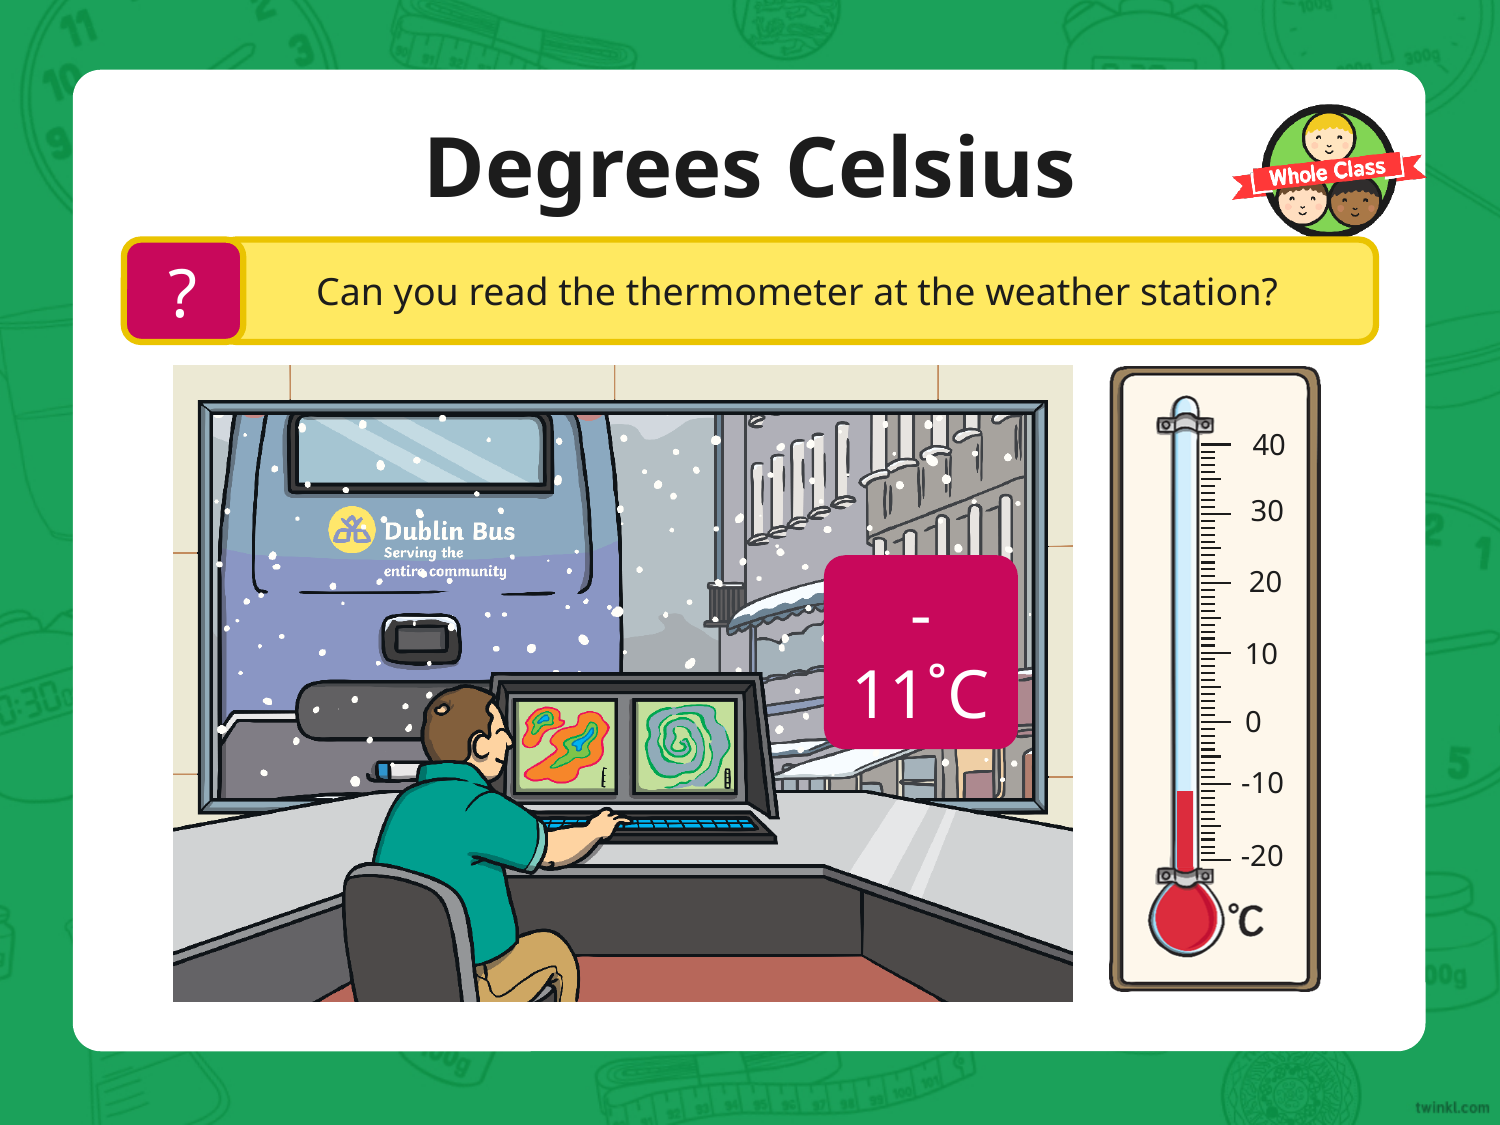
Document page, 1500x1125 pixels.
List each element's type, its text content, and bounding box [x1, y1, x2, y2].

text_box Can you read the thermometer at the weather station? [232, 238, 1378, 343]
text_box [1201, 419, 1303, 881]
text_box ? [122, 238, 245, 343]
picture [0, 0, 1500, 1125]
text_box Degrees Celsius [423, 114, 1077, 215]
